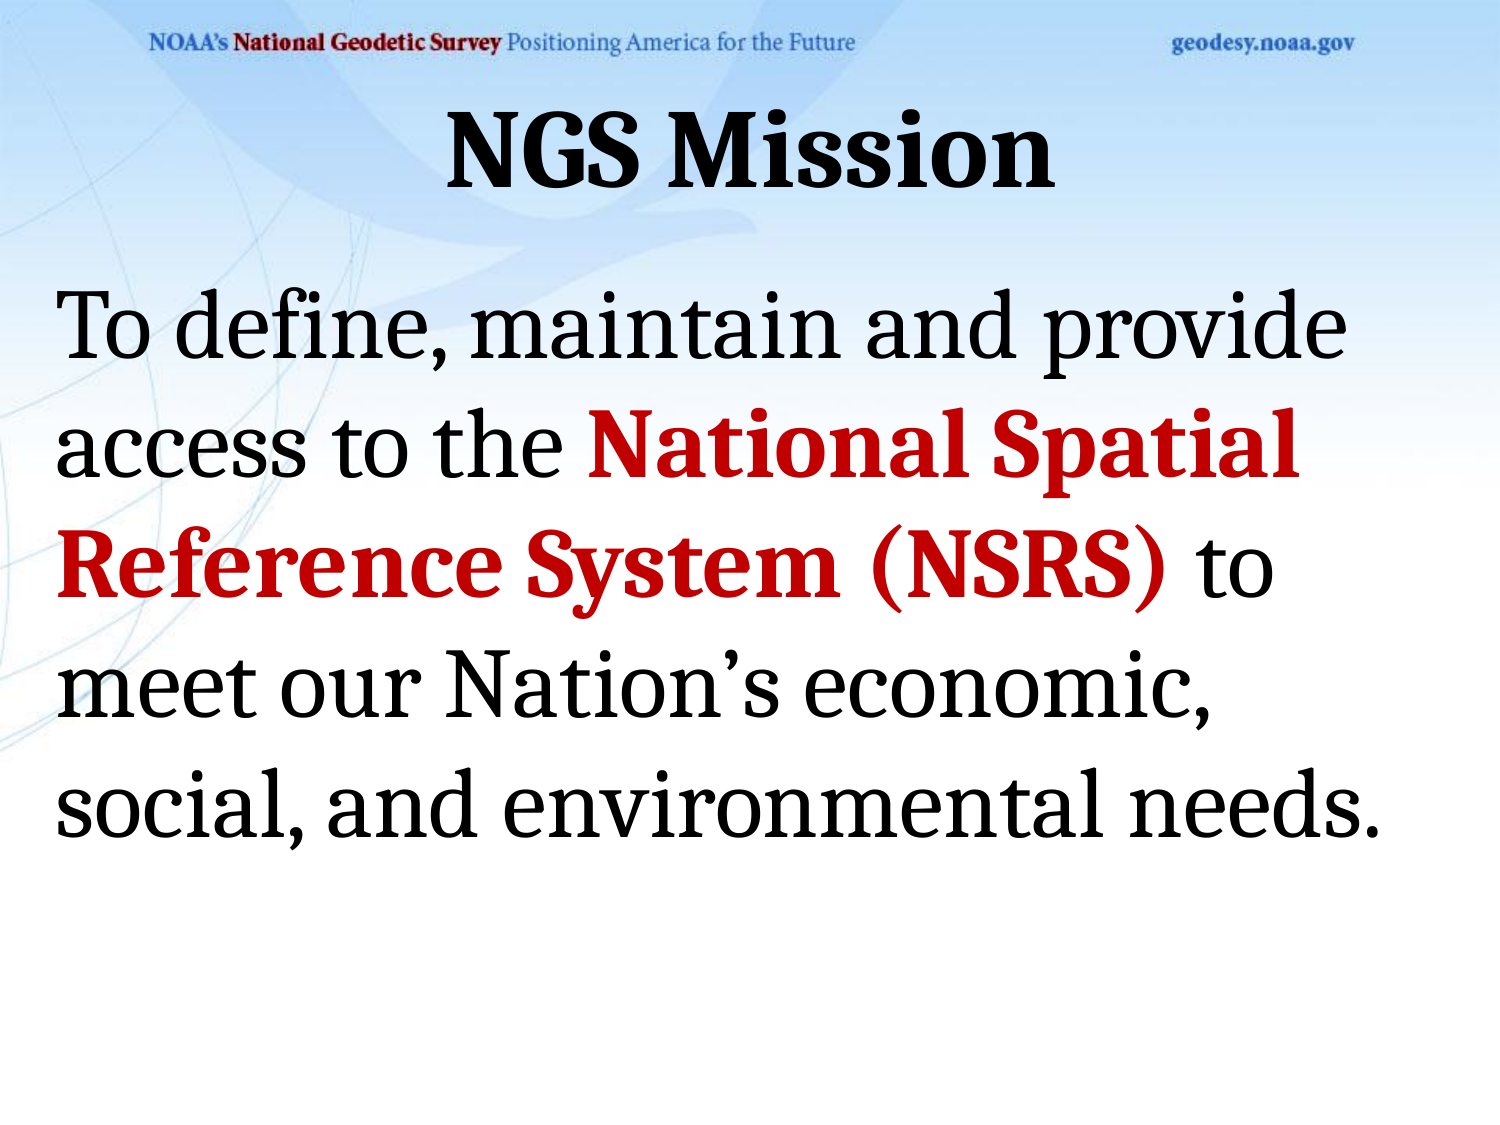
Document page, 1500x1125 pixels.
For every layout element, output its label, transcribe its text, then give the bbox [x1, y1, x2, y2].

title NGS Mission [139, 67, 1364, 218]
picture [0, 0, 1500, 1125]
list To define, maintain and provide access to the National Spatial Reference System (NSRS) to meet our Nation’s economic, social, and environmental needs. [40, 250, 1463, 984]
